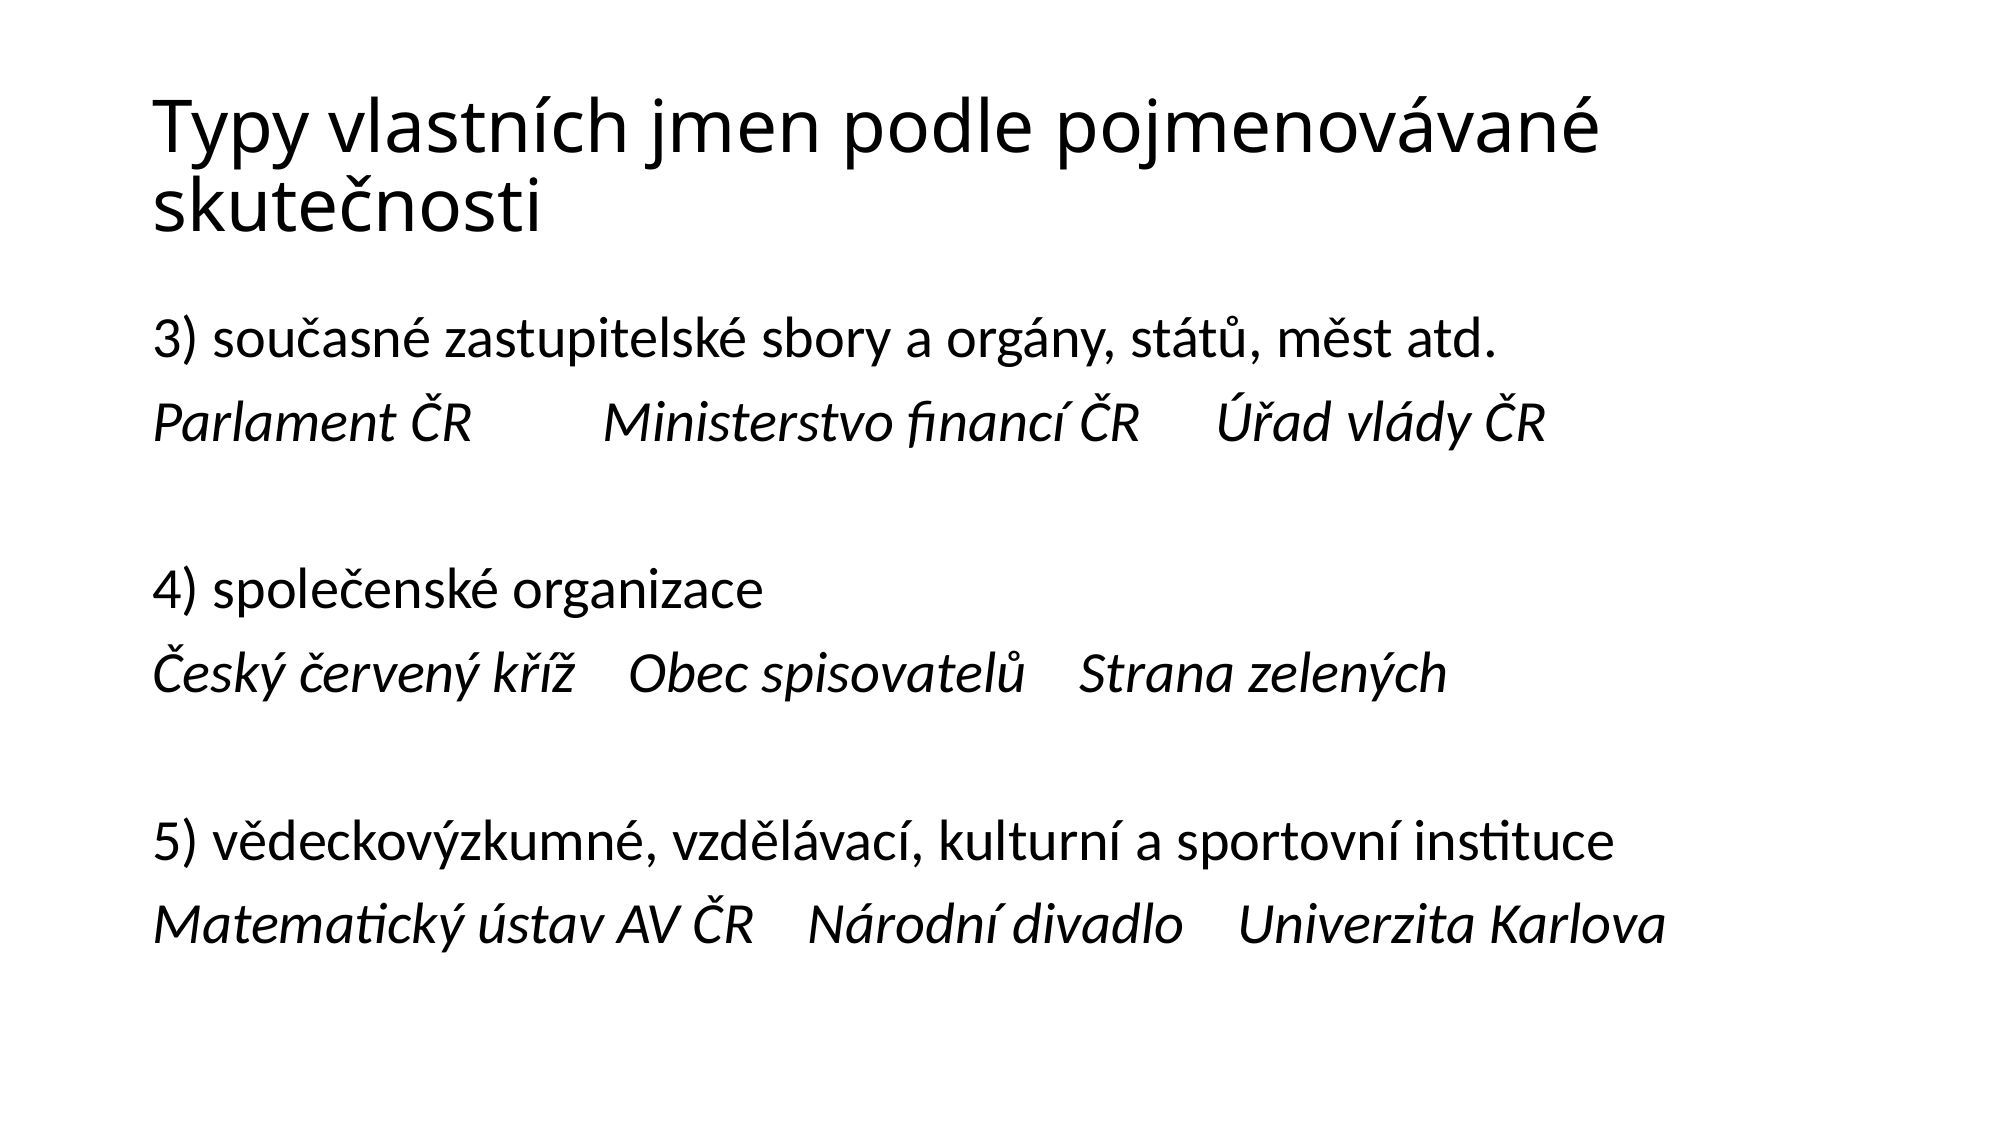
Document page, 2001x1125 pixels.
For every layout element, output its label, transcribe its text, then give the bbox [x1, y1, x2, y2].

title Typy vlastních jmen podle pojmenovávané skutečnosti [137, 59, 1863, 278]
list 3) současné zastupitelské sbory a orgány, států, měst atd. Parlament ČR Ministerstvo financí ČR Úřad vlády ČR 4) společenské organizace Český červený kříž Obec spisovatelů Strana zelených 5) vědeckovýzkumné, vzdělávací, kulturní a sportovní instituce Matematický ústav AV ČR Národní divadlo Univerzita Karlova [137, 299, 1863, 1014]
